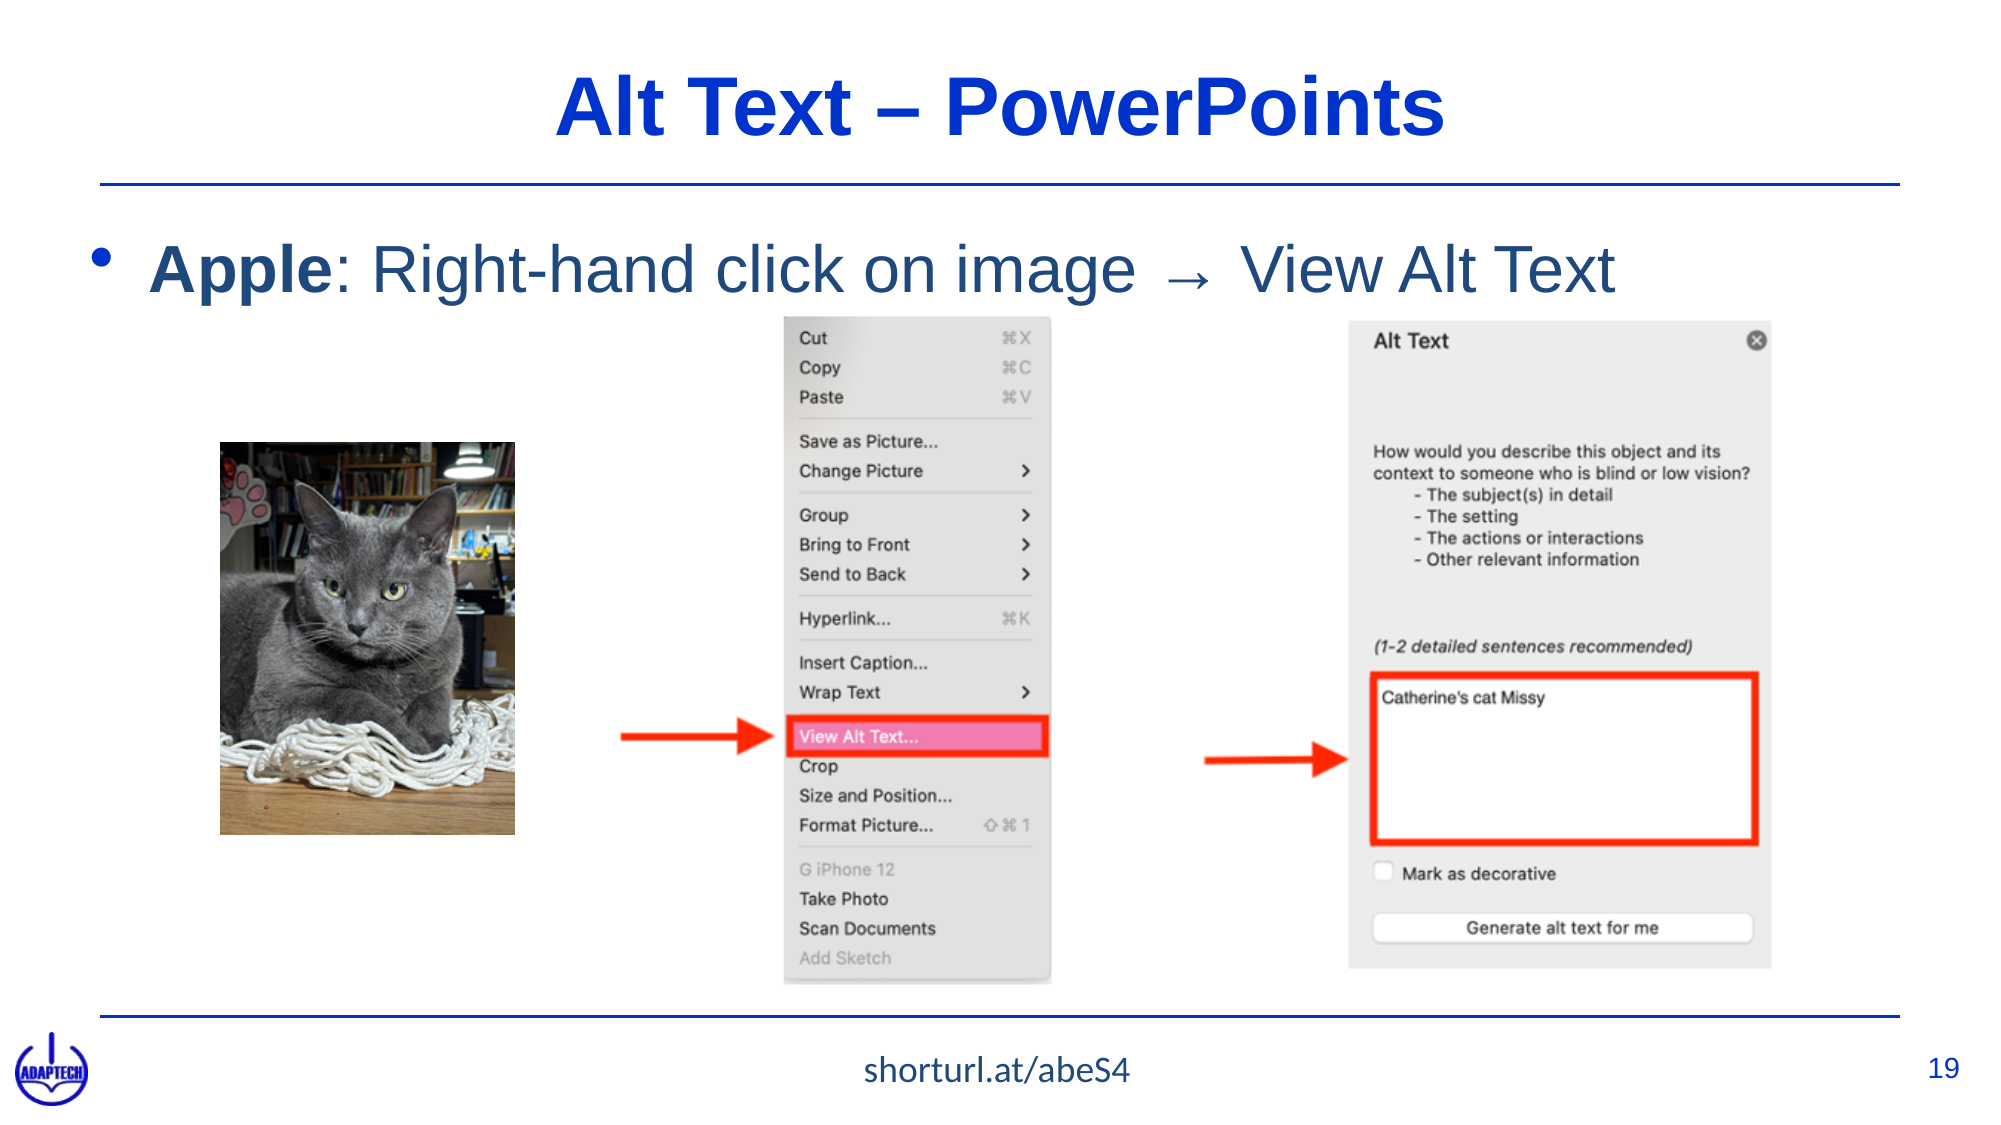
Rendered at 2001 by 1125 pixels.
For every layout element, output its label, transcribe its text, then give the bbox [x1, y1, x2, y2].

title Alt Text – PowerPoints [3, 50, 1996, 240]
text_box Apple: Right-hand click on image → View Alt Text [87, 215, 1969, 306]
picture [602, 306, 1064, 997]
picture [220, 441, 516, 836]
text_box shorturl.at/abeS4 [849, 1037, 1151, 1098]
picture [1150, 309, 1803, 1000]
picture [15, 1032, 88, 1106]
slide_number 19 [1921, 1049, 1969, 1125]
